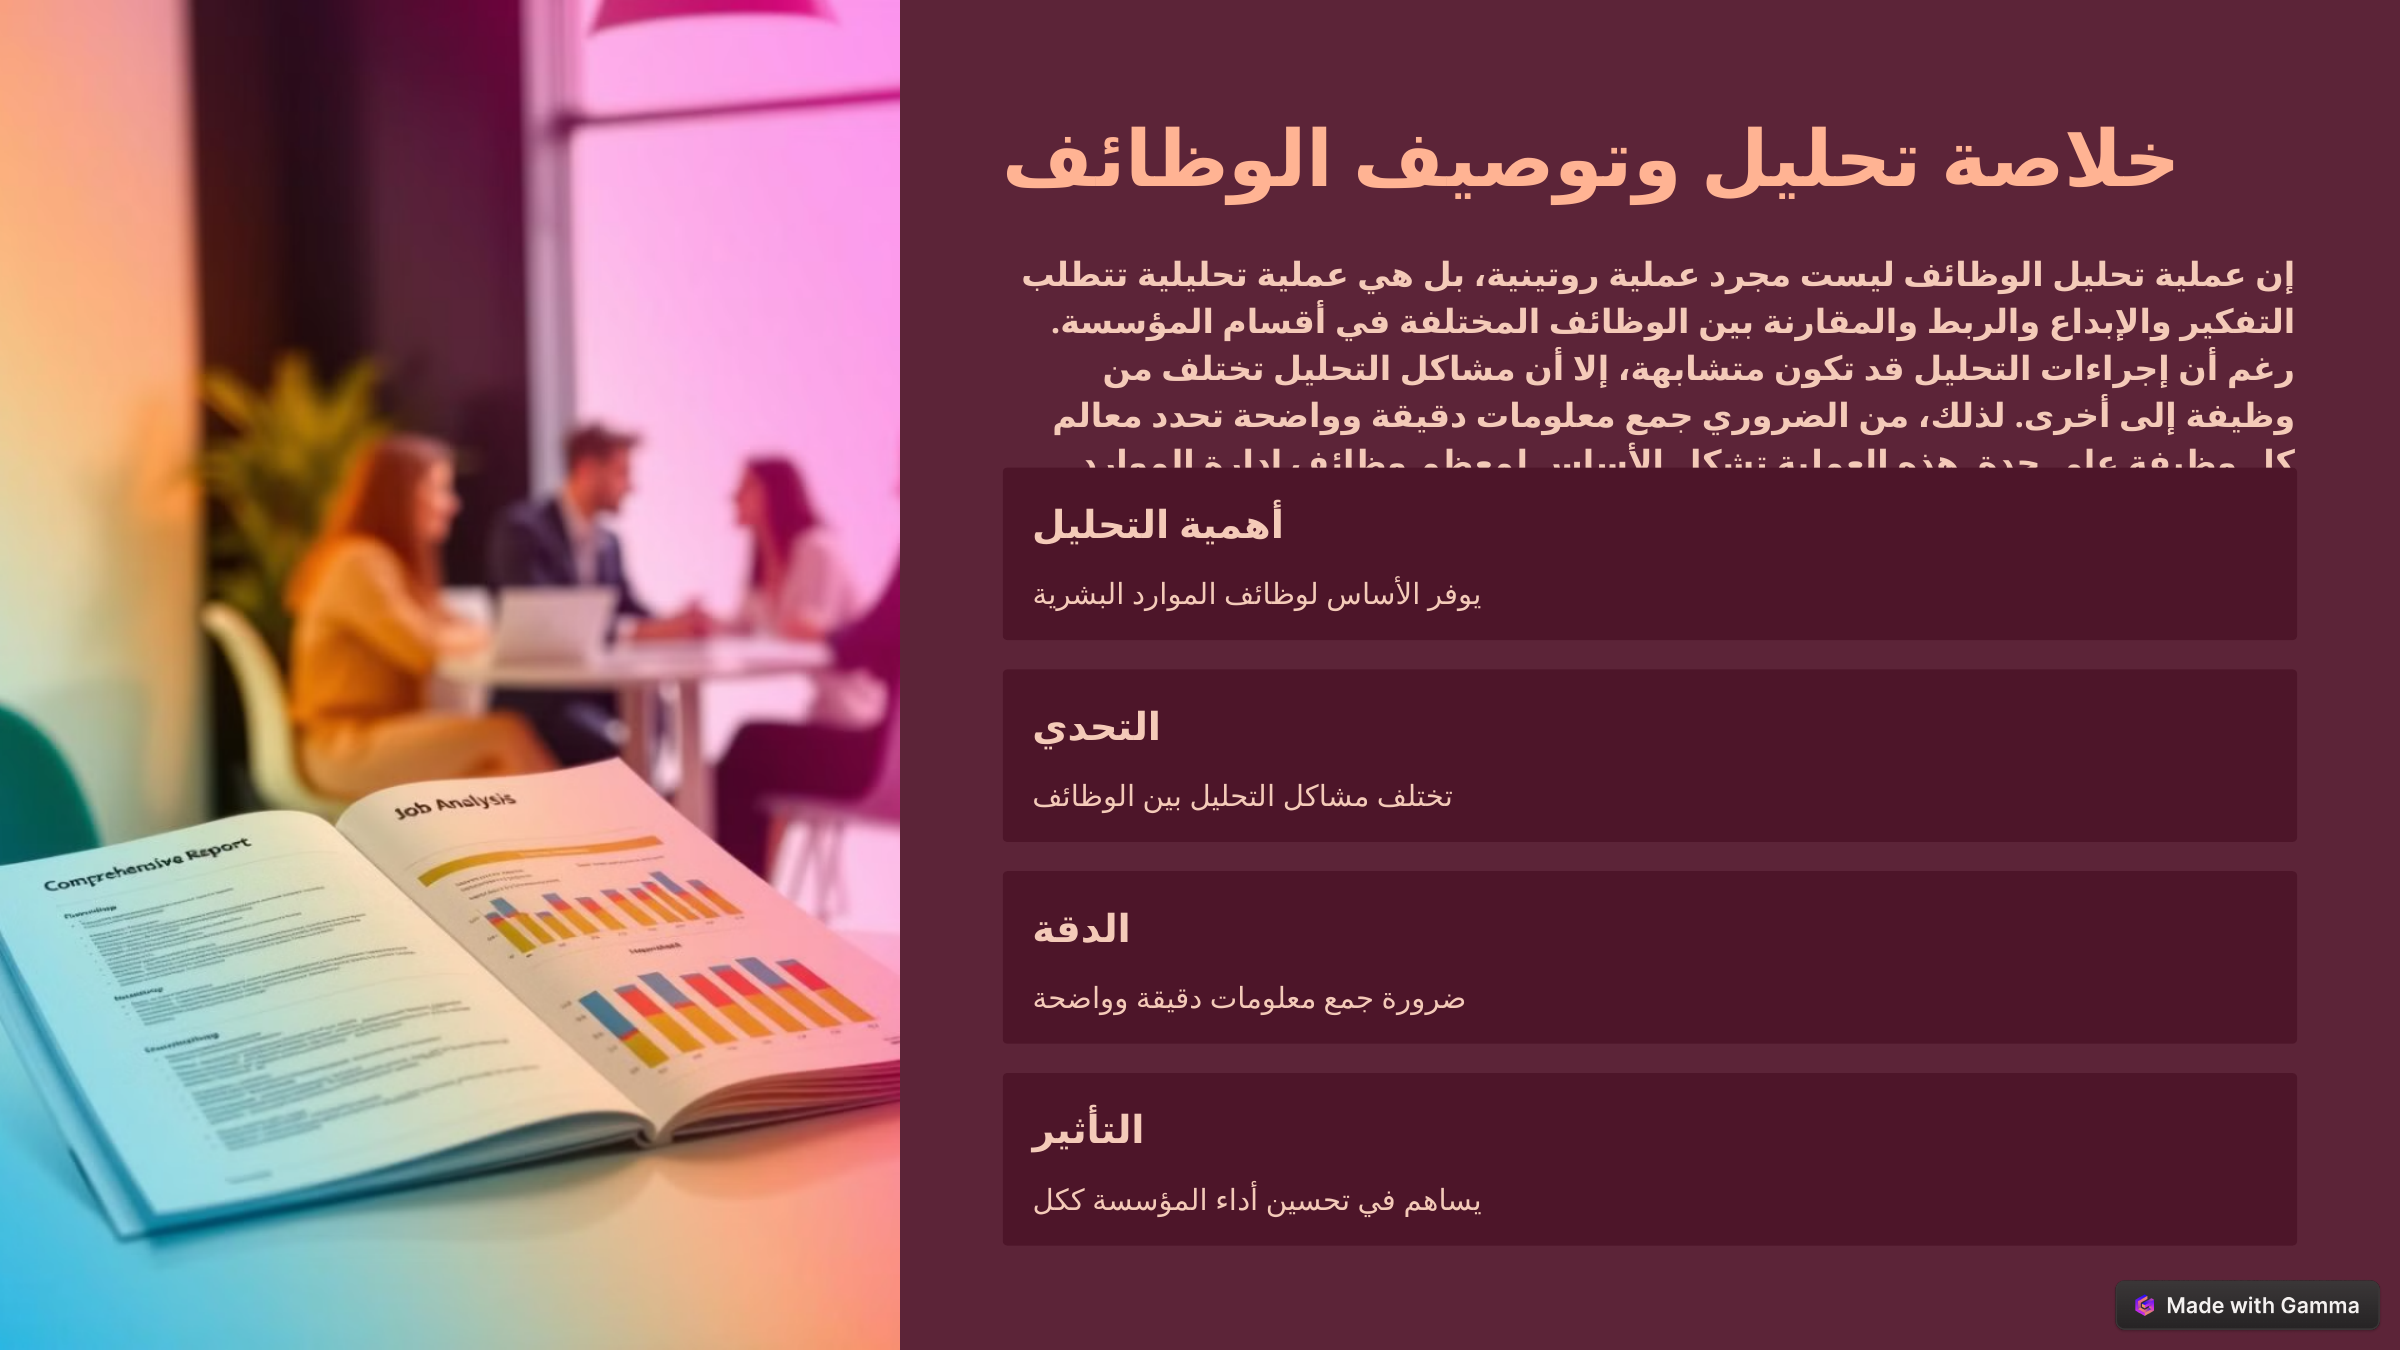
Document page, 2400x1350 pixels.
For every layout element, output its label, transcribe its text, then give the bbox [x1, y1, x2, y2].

picture [2106, 1271, 2389, 1339]
text_box يوفر الأساس لوظائف الموارد البشرية [1032, 563, 2268, 611]
text_box التأثير [1032, 1102, 1425, 1152]
text_box يساهم في تحسين أداء المؤسسة ككل [1032, 1169, 2268, 1217]
text_box تختلف مشاكل التحليل بين الوظائف [1032, 765, 2268, 813]
text_box إن عملية تحليل الوظائف ليست مجرد عملية روتينية، بل هي عملية تحليلية تتطلب التفكير والإبداع والربط والمقارنة بين الوظائف المختلفة في أقسام المؤسسة. رغم أن إجراءات التحليل قد تكون متشابهة، إلا أن مشاكل التحليل تختلف من وظيفة إلى أخرى. لذلك، من الضروري جمع معلومات دقيقة وواضحة تحدد معالم كل وظيفة على حدة. هذه العملية تشكل الأساس لمعظم وظائف إدارة الموارد البشرية وتساهم في تحسين أداء المؤسسة ككل. [1002, 246, 2298, 435]
text_box أهمية التحليل [1032, 497, 1425, 546]
picture [0, 0, 900, 1350]
text_box خلاصة تحليل وتوصيف الوظائف [1002, 104, 1976, 203]
text_box [1002, 871, 2298, 1044]
text_box التحدي [1032, 698, 1425, 748]
text_box [1002, 467, 2298, 641]
text_box الدقة [1032, 900, 1425, 950]
text_box [1002, 669, 2298, 842]
text_box ضرورة جمع معلومات دقيقة وواضحة [1032, 967, 2268, 1015]
text_box [1002, 1073, 2298, 1246]
